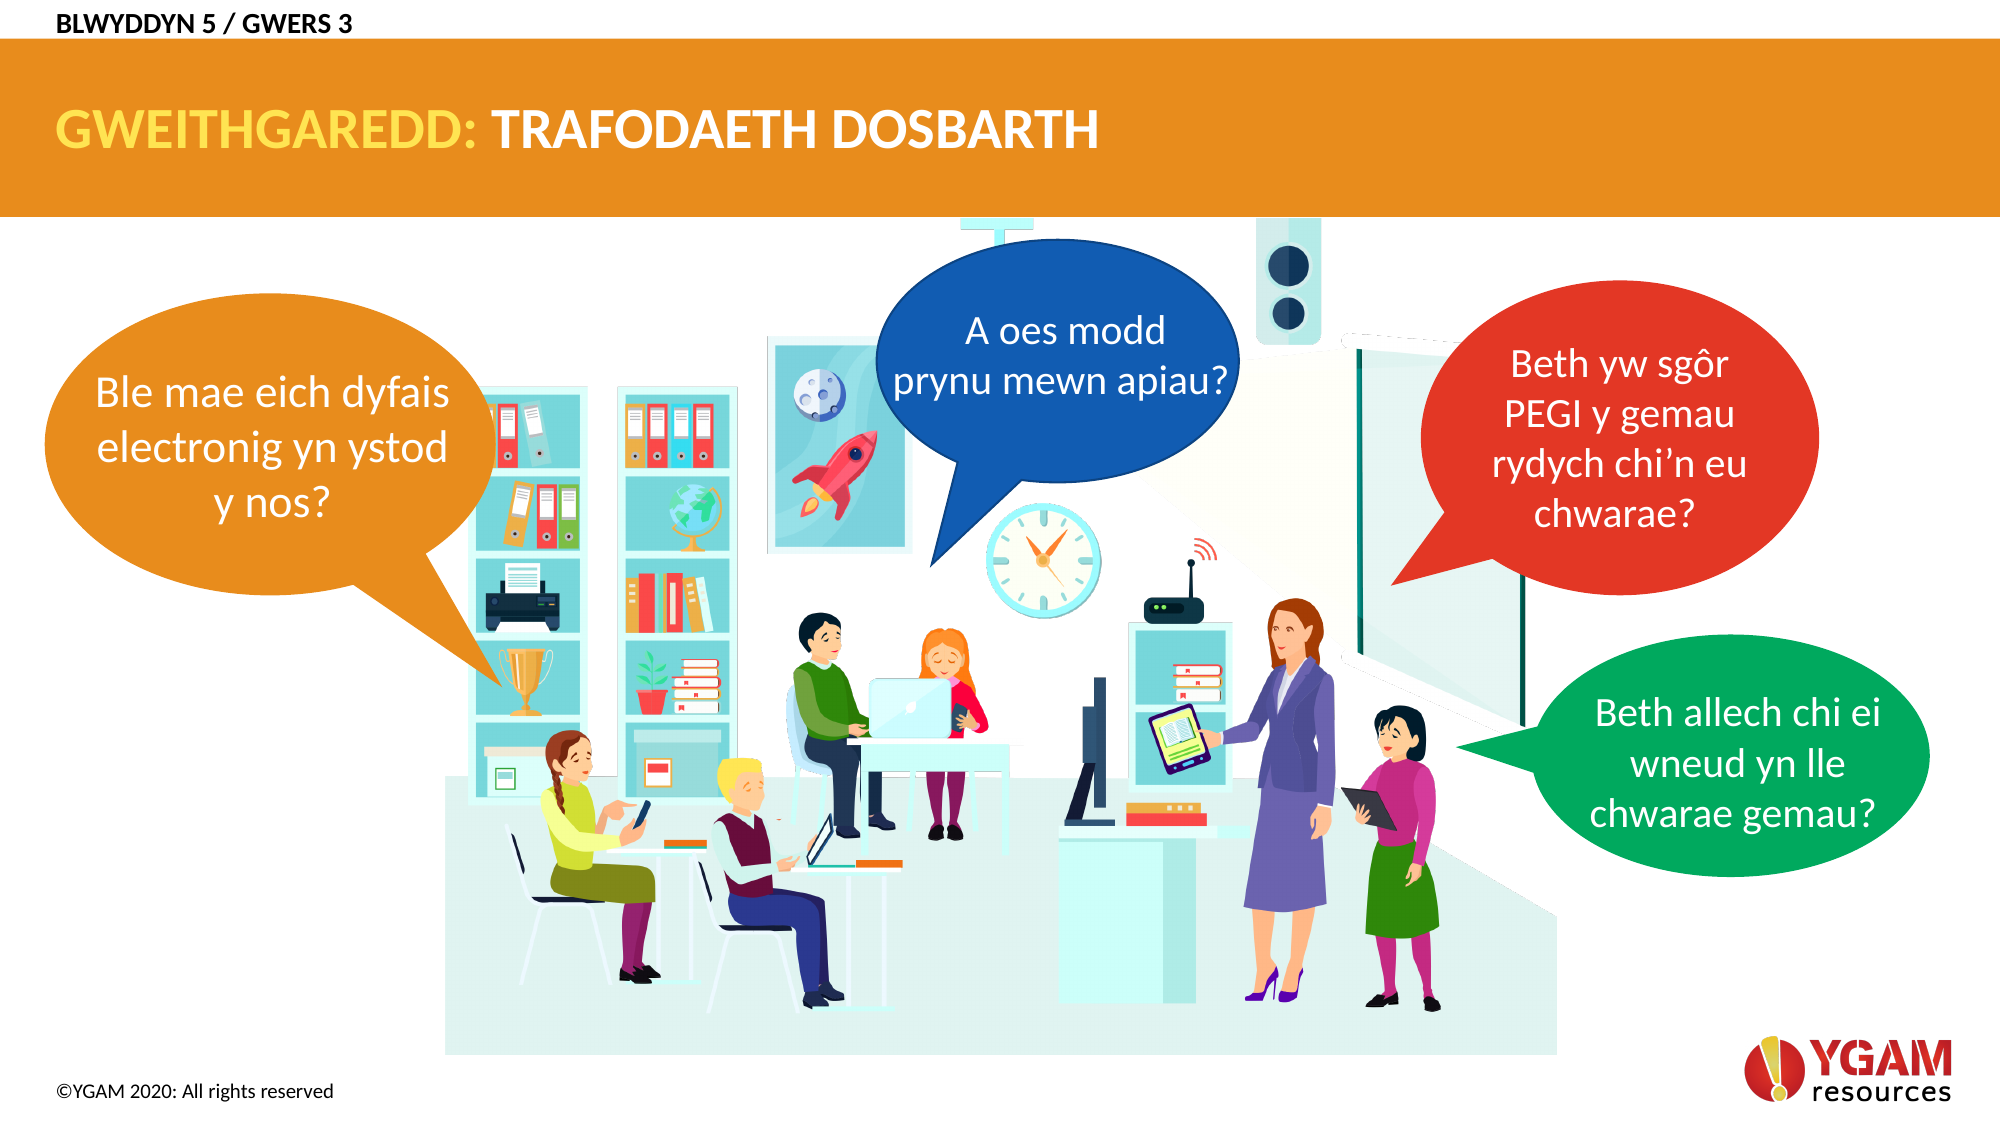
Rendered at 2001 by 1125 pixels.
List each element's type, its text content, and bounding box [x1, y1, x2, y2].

text_box [87, 534, 442, 648]
text_box Beth allech chi ei wneud yn lle chwarae gemau? [1557, 677, 1920, 843]
text_box [89, 292, 442, 353]
text_box [43, 373, 70, 516]
text_box [1557, 543, 1770, 597]
text_box [1577, 633, 1884, 677]
picture [442, 218, 1557, 1055]
text_box [1557, 279, 1764, 327]
picture [1739, 1033, 1956, 1108]
text_box [1785, 348, 1821, 528]
list BLWYDDYN 5 / GWERS 3 [40, 0, 920, 57]
title GWEITHGAREDD: TRAFODAETH DOSBARTH [40, 40, 1956, 219]
text_box Ble mae eich dyfais electronig yn ystod y nos? [70, 353, 442, 534]
text_box Beth yw sgôr PEGI y gemau rydych chi’n eu chwarae? [1557, 327, 1785, 543]
text_box [1920, 716, 1931, 796]
text_box [1590, 843, 1872, 879]
